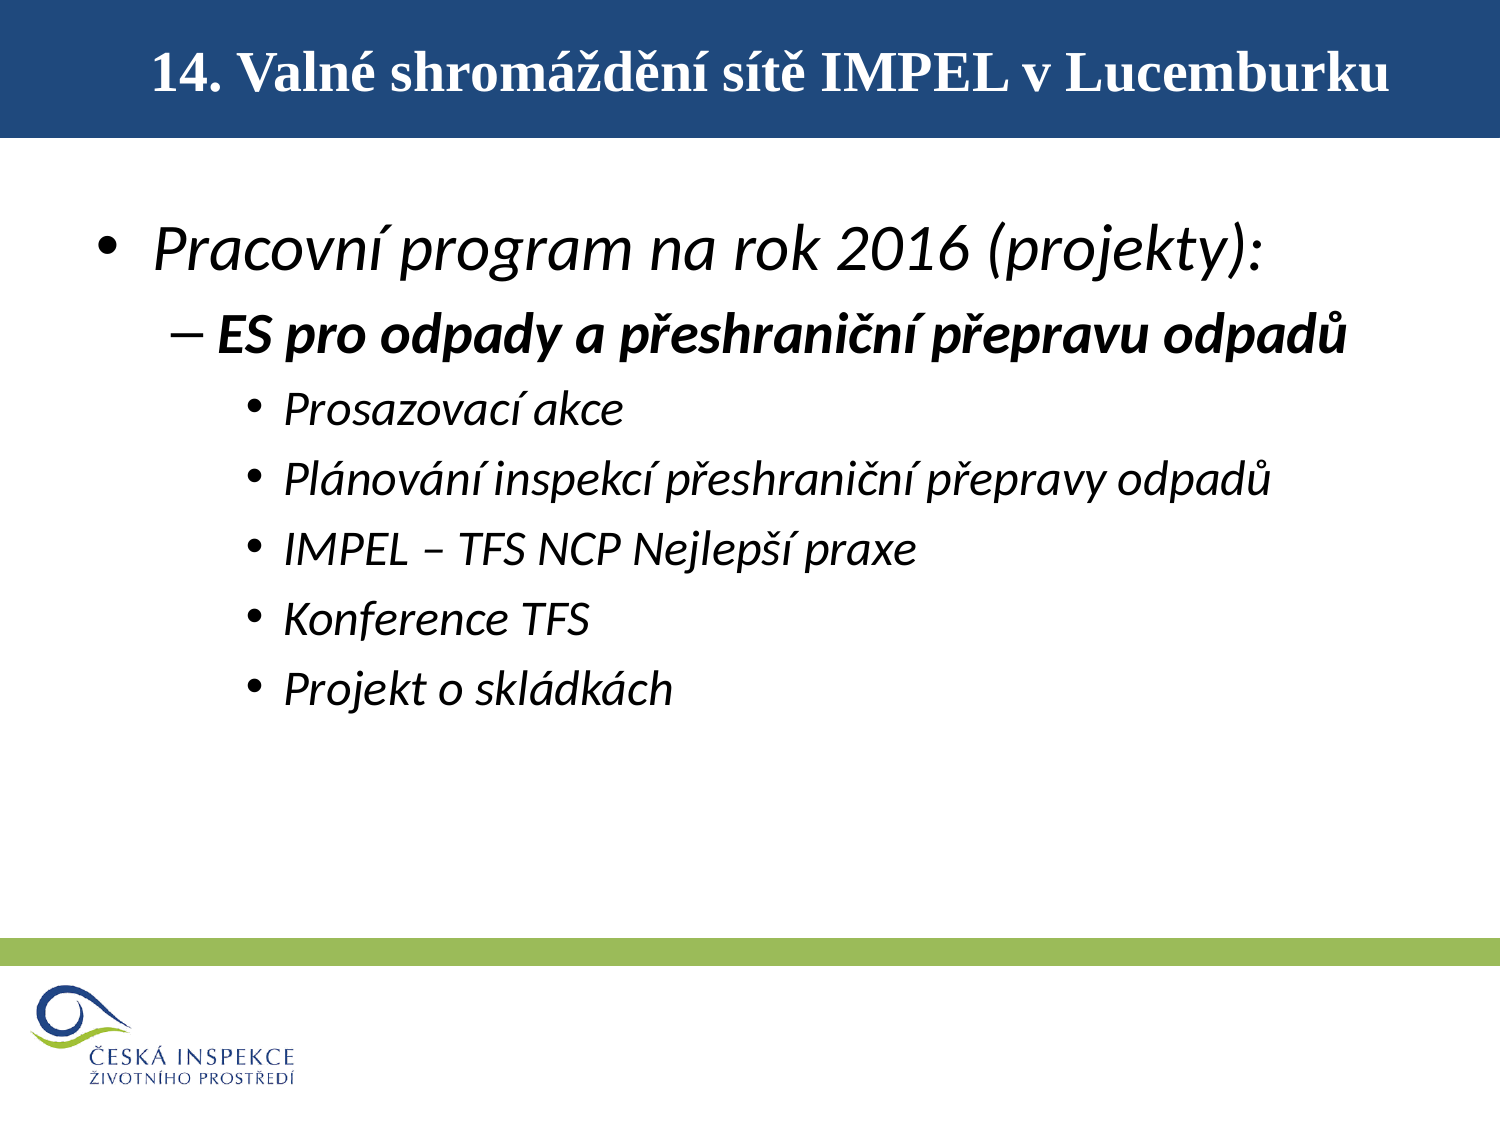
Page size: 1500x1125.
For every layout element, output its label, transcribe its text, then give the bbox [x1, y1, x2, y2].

title 14. Valné shromáždění sítě IMPEL v Lucemburku [0, 0, 1500, 138]
picture [26, 983, 301, 1094]
list Pracovní program na rok 2016 (projekty): ES pro odpady a přeshraniční přepravu odpadů Prosazovací akce Plánování inspekcí přeshraniční přepravy odpadů IMPEL – TFS NCP Nejlepší praxe Konference TFS Projekt o skládkách [80, 196, 1431, 894]
text_box [0, 938, 1500, 966]
